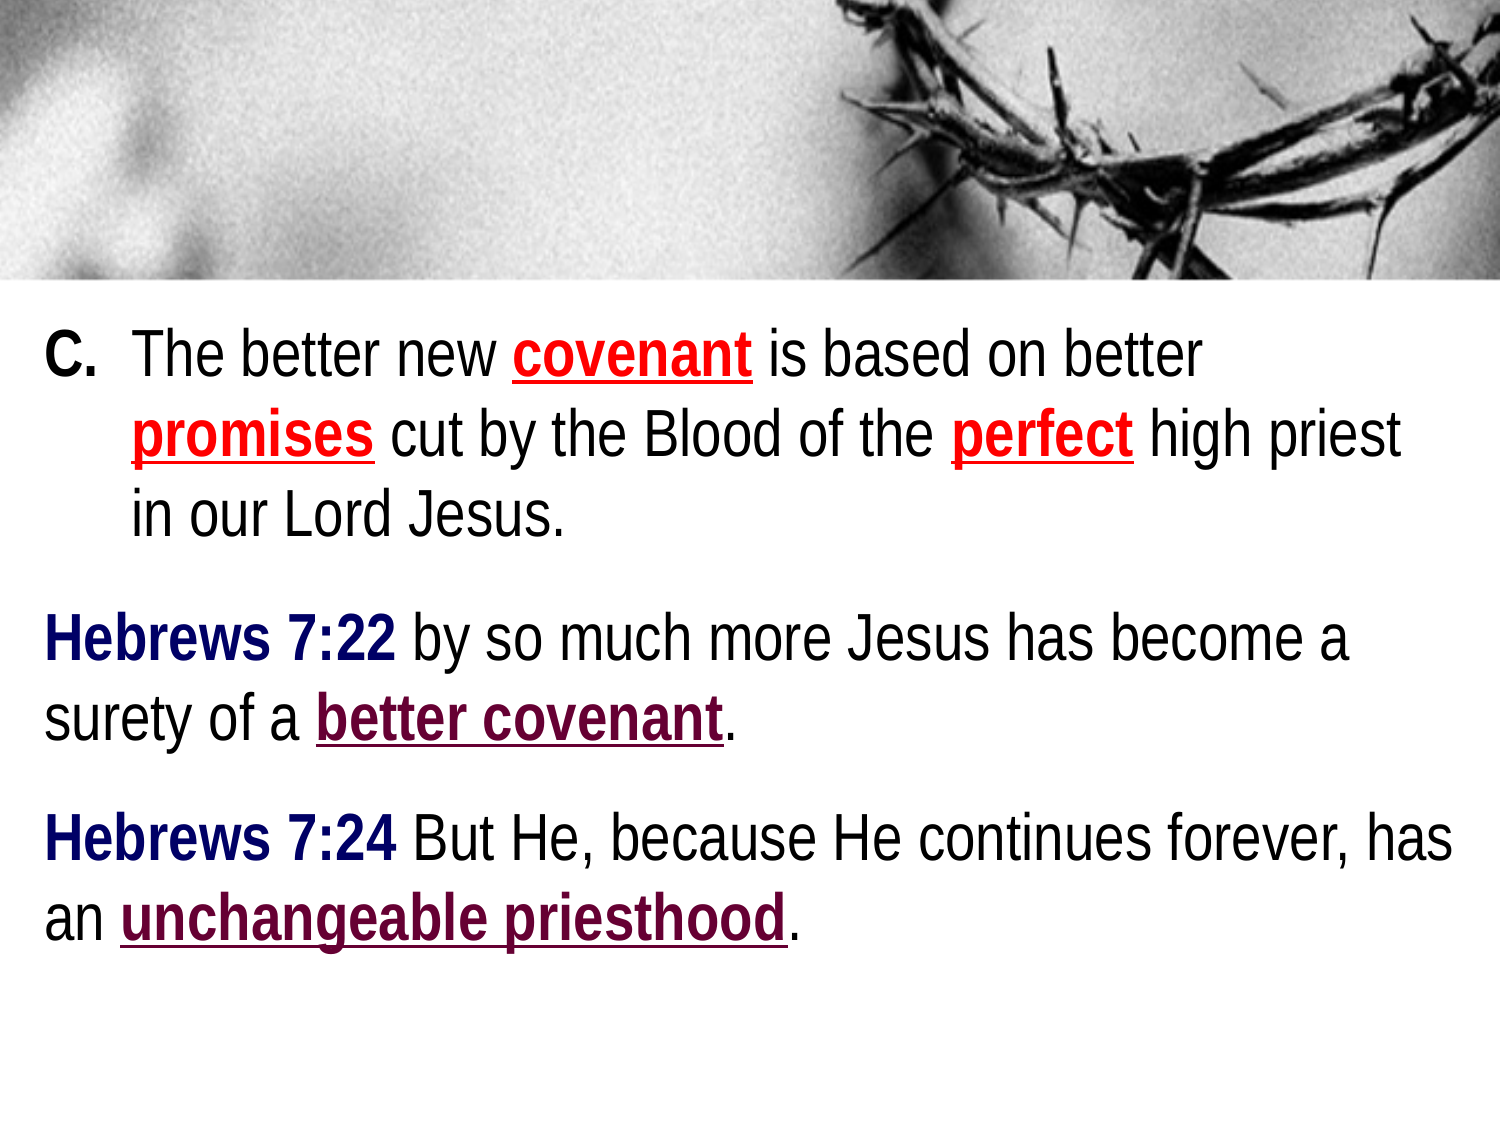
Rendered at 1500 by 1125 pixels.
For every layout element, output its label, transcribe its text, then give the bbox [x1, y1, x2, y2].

text_box Hebrews 7:22 by so much more Jesus has become a surety of a better covenant. [29, 586, 1471, 761]
text_box C. The better new covenant is based on better promises cut by the Blood of the perfect high priest in our Lord Jesus. [29, 302, 1471, 558]
picture [0, 0, 1500, 1125]
text_box Hebrews 7:24 But He, because He continues forever, has an unchangeable priesthood. [29, 786, 1471, 962]
